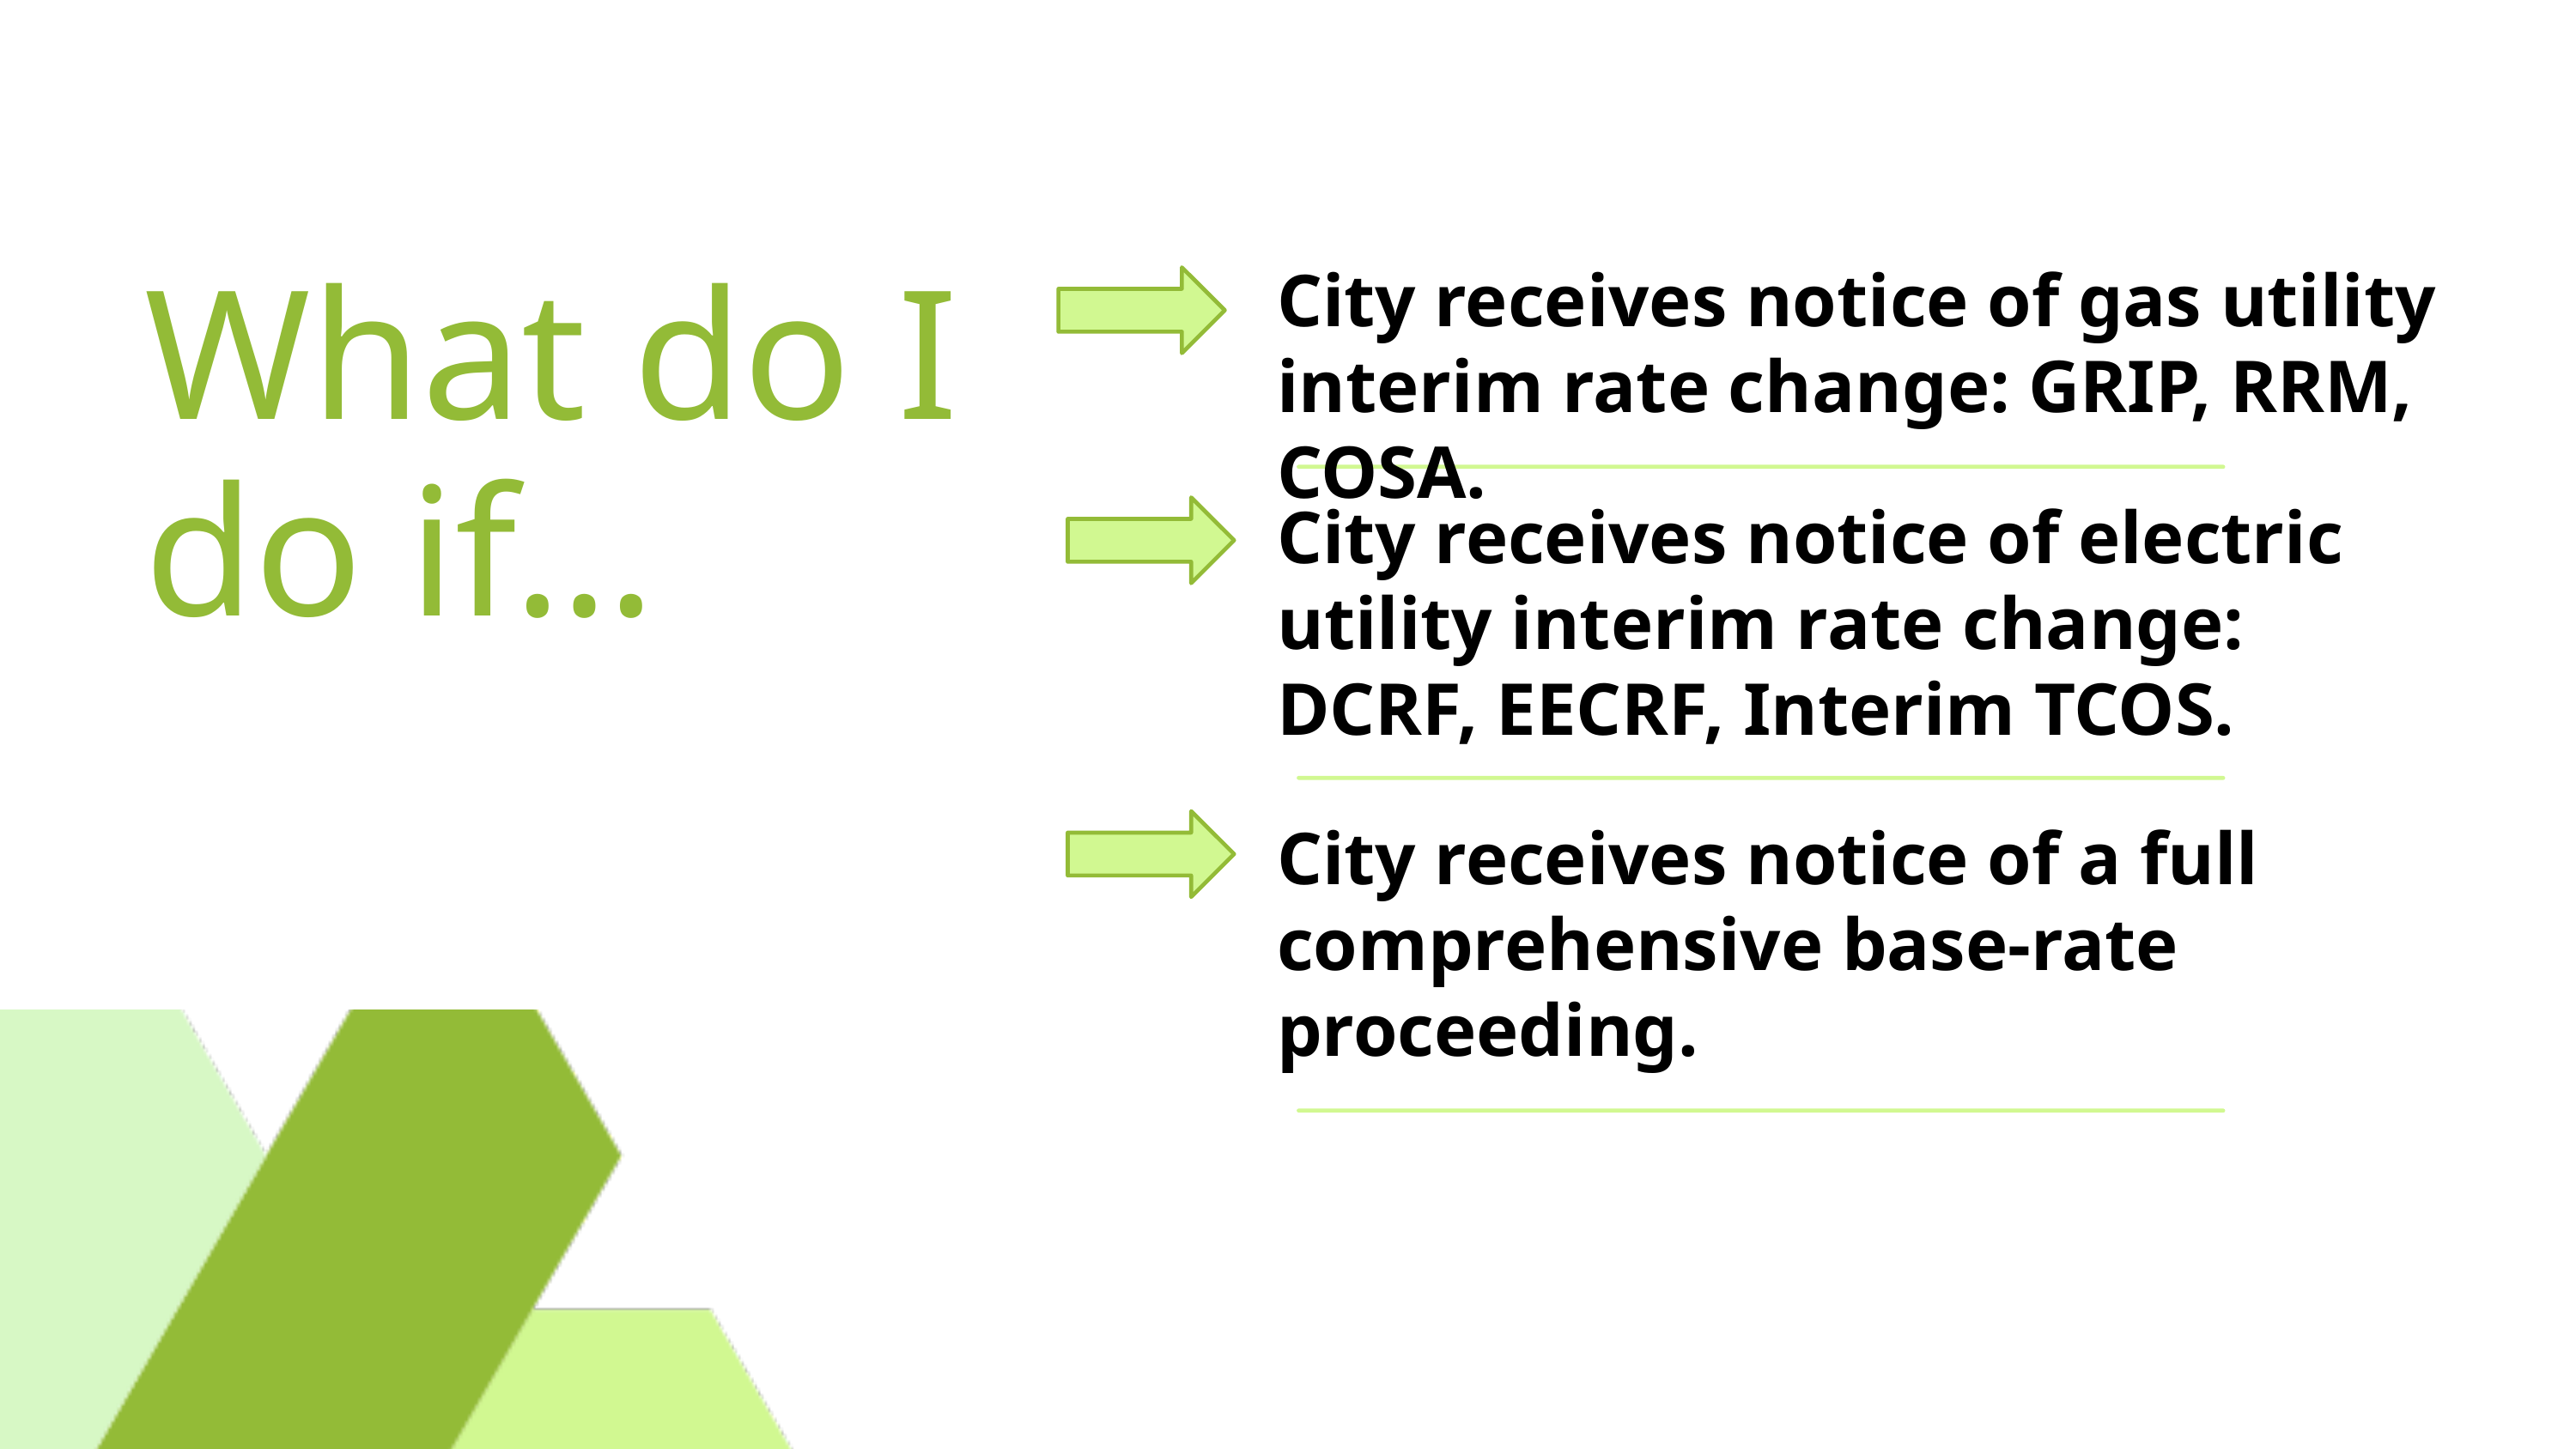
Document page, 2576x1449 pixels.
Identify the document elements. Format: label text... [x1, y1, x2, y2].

picture [0, 1009, 800, 1449]
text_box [144, 258, 1066, 657]
text_box [1070, 495, 1236, 585]
text_box City receives notice of gas utility interim rate change: GRIP, RRM, COSA. [1264, 248, 2544, 519]
text_box [1070, 265, 1227, 355]
text_box City receives notice of a full comprehensive base-rate proceeding. [1264, 806, 2394, 1077]
text_box City receives notice of electric utility interim rate change: DCRF, EECRF, Interim TCOS. [1264, 486, 2394, 756]
text_box [1066, 809, 1236, 899]
